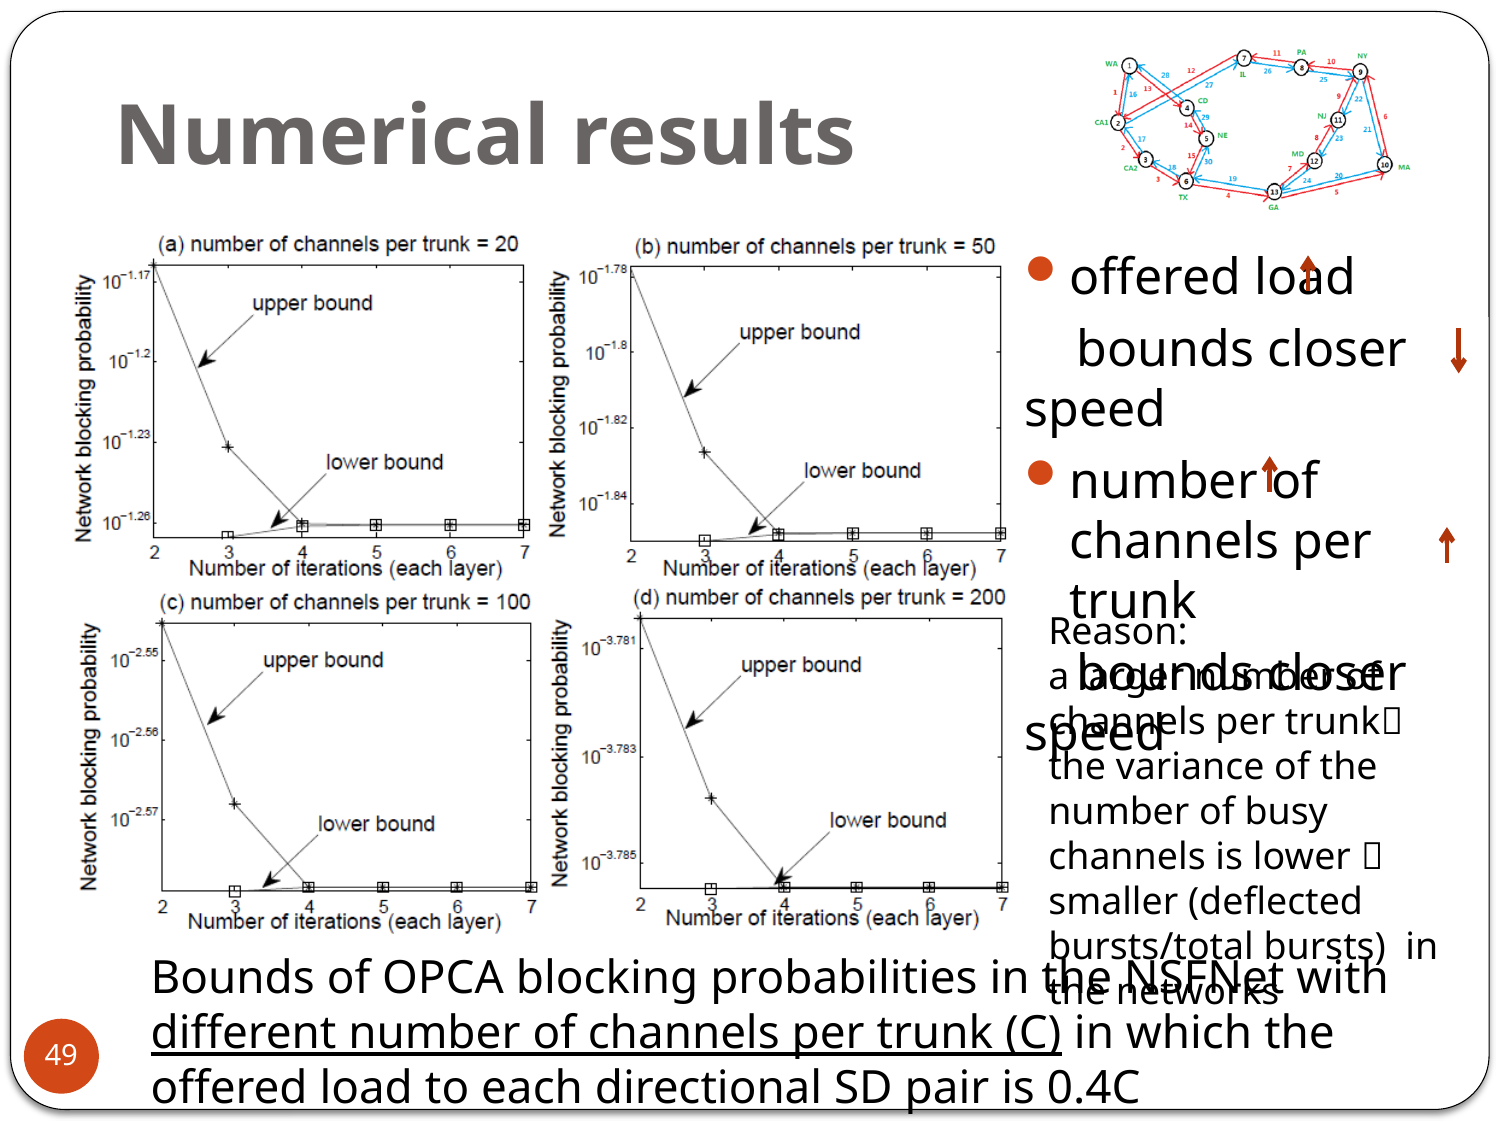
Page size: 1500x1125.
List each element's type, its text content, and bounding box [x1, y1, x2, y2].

title Numerical results [100, 8, 1376, 197]
text_box offered load bounds closer speed number of channels per trunk bounds closer speed [1009, 236, 1500, 987]
text_box Reason: a larger number of channels per trunk the variance of the number of busy channels is lower  smaller (deflected bursts/total bursts) in the networks [1033, 599, 1494, 1020]
picture [40, 207, 1017, 935]
slide_number 49 [23, 1018, 99, 1094]
picture [1092, 31, 1415, 216]
list Bounds of OPCA blocking probabilities in the NSFNet with different number of channels per trunk (C) in which the offered load to each directional SD pair is 0.4C [135, 943, 1459, 1047]
